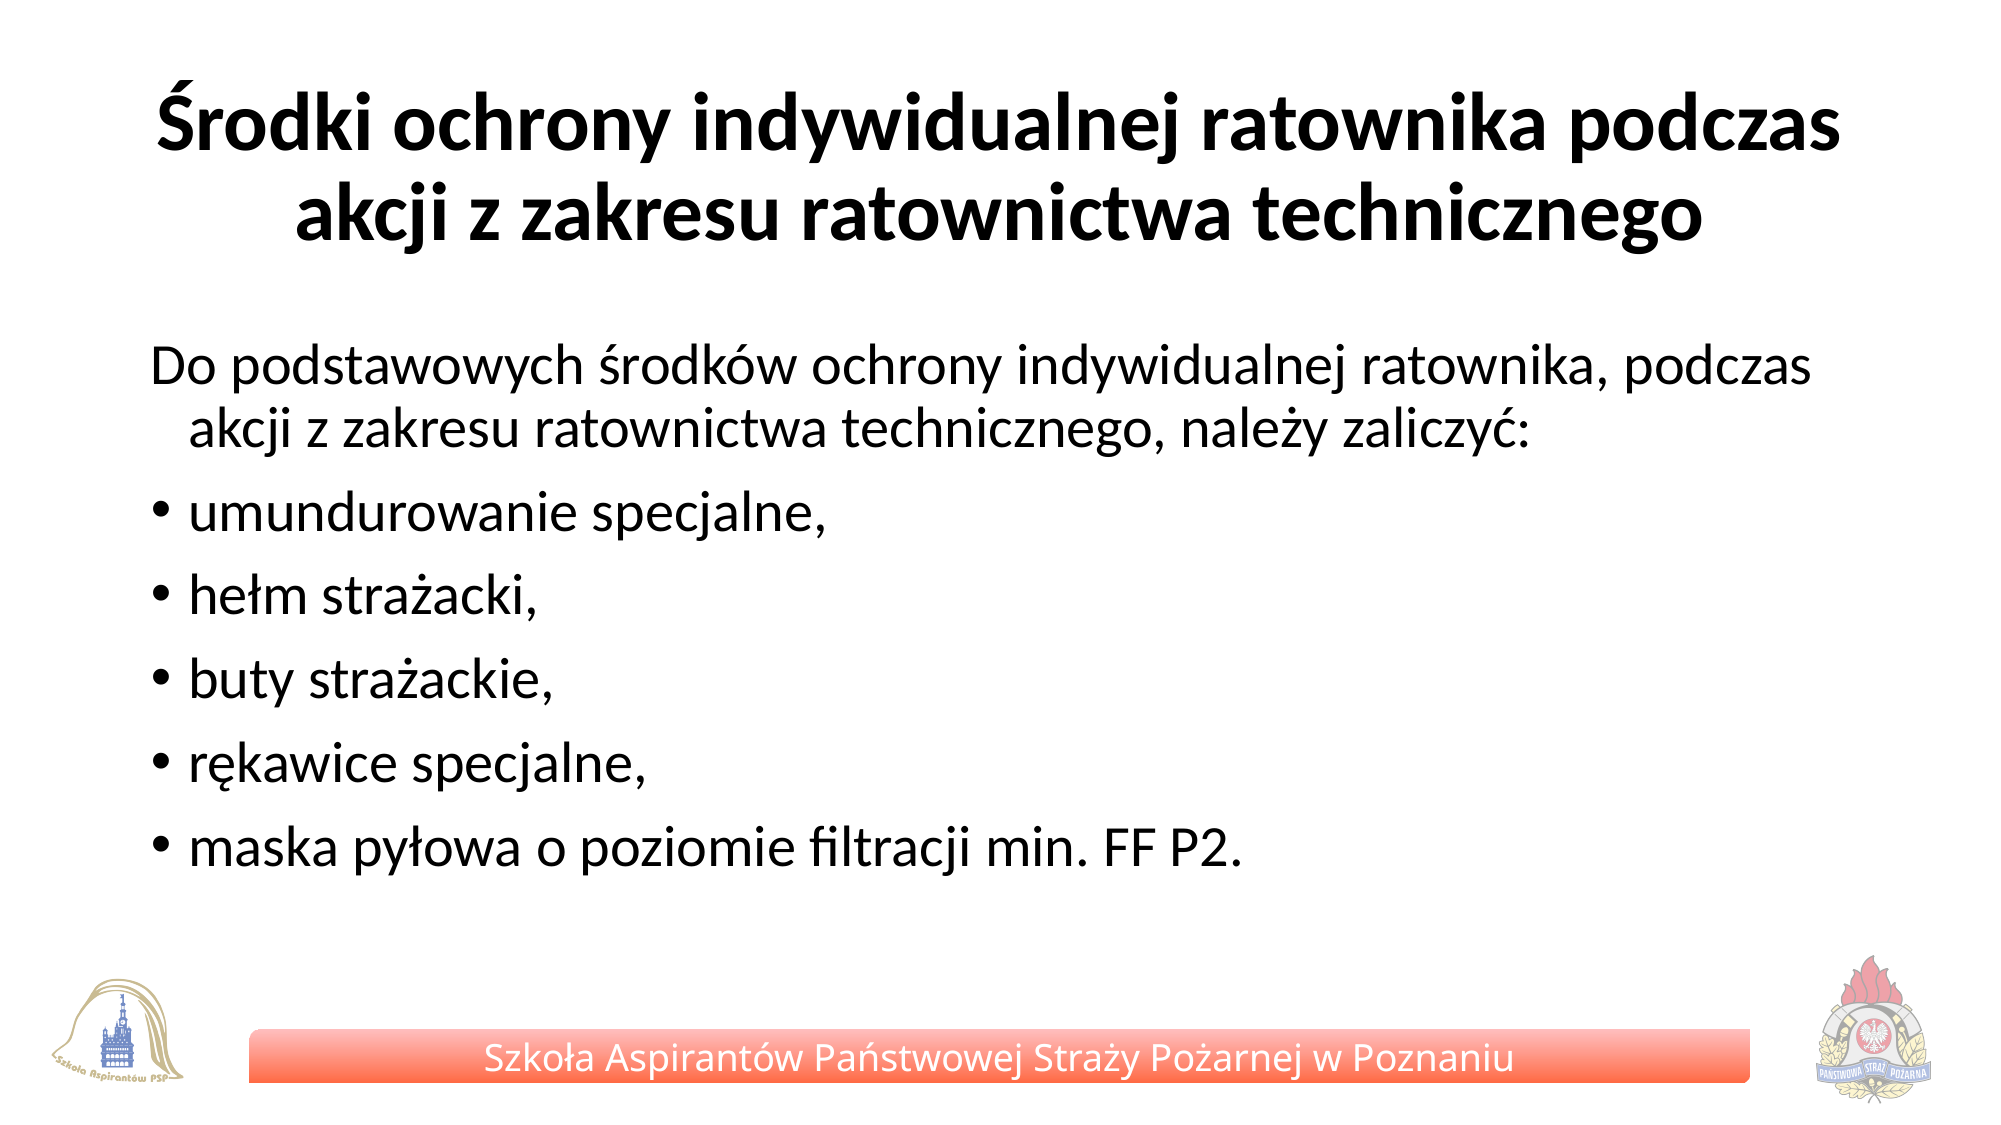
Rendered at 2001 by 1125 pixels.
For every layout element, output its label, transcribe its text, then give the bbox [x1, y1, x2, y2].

title Środki ochrony indywidualnej ratownika podczas akcji z zakresu ratownictwa technicznego [137, 59, 1863, 278]
picture [1816, 955, 1931, 1104]
list Do podstawowych środków ochrony indywidualnej ratownika, podczas akcji z zakresu ratownictwa technicznego, należy zaliczyć: umundurowanie specjalne, hełm strażacki, buty strażackie, rękawice specjalne, maska pyłowa o poziomie filtracji min. FF P2. [135, 326, 1861, 926]
picture [51, 977, 184, 1082]
